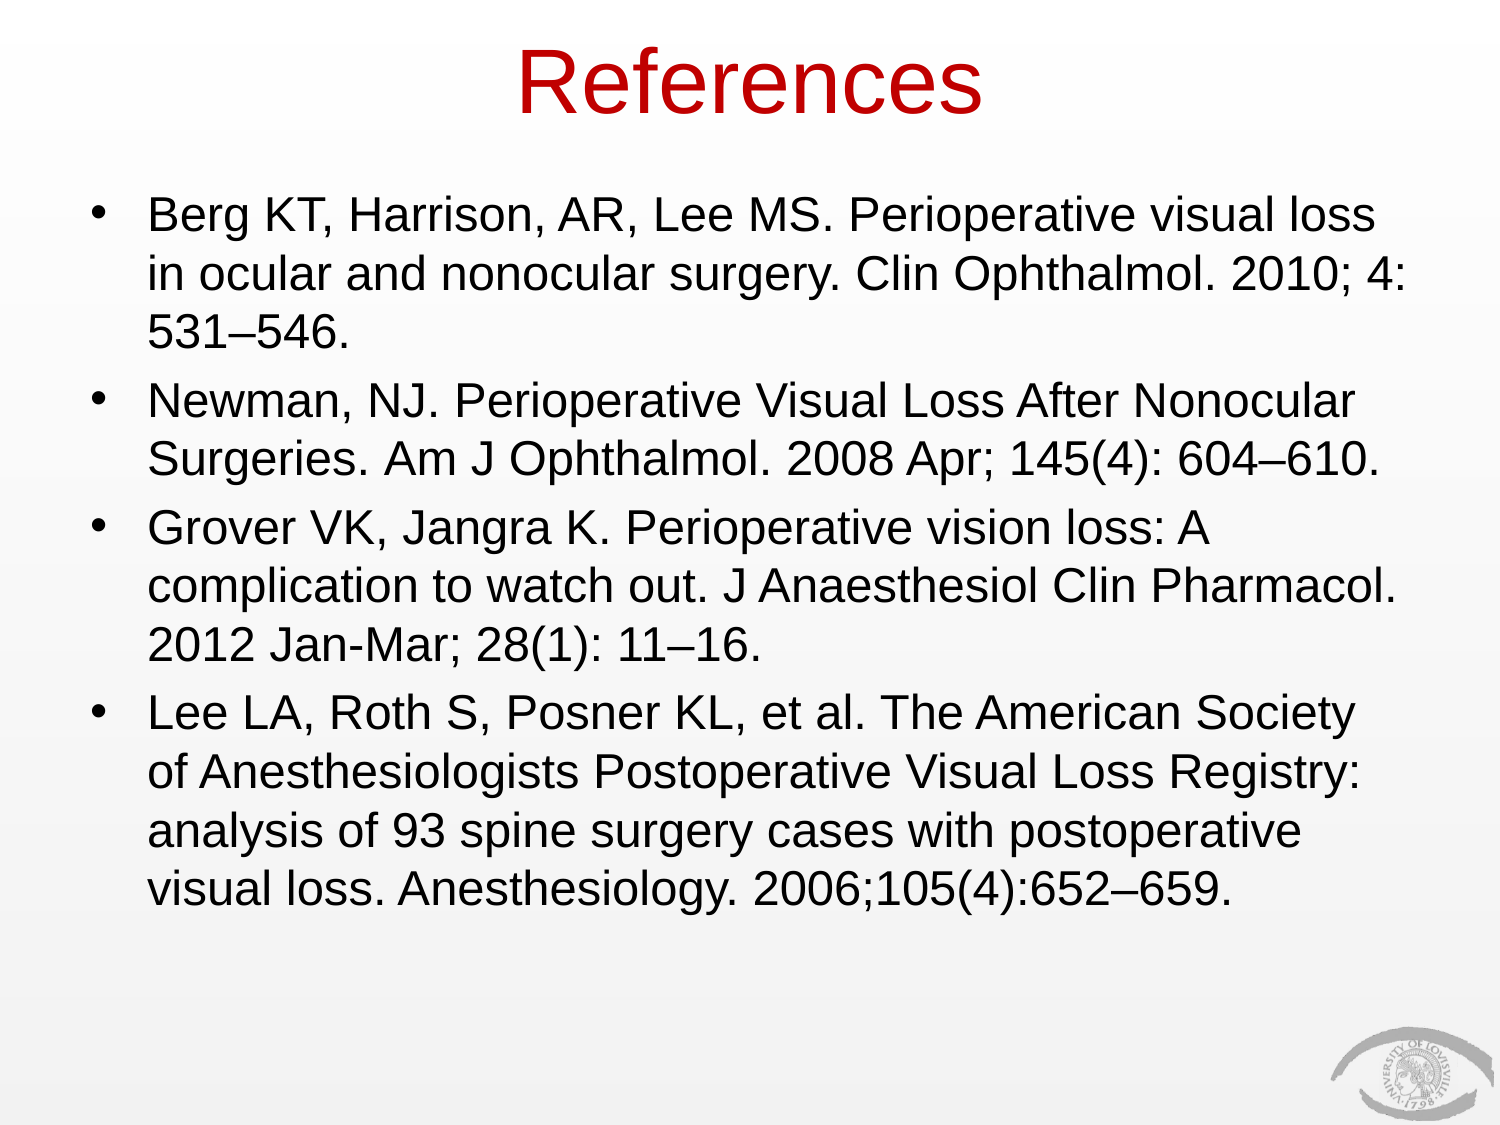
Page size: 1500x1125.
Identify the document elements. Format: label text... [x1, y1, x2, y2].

list Berg KT, Harrison, AR, Lee MS. Perioperative visual loss in ocular and nonocular surgery. Clin Ophthalmol. 2010; 4: 531–546. Newman, NJ. Perioperative Visual Loss After Nonocular Surgeries. Am J Ophthalmol. 2008 Apr; 145(4): 604–610. Grover VK, Jangra K. Perioperative vision loss: A complication to watch out. J Anaesthesiol Clin Pharmacol. 2012 Jan-Mar; 28(1): 11–16. Lee LA, Roth S, Posner KL, et al. The American Society of Anesthesiologists Postoperative Visual Loss Registry: analysis of 93 spine surgery cases with postoperative visual loss. Anesthesiology. 2006;105(4):652–659. [75, 174, 1425, 1005]
picture [1329, 1025, 1496, 1123]
title References [75, 0, 1425, 171]
